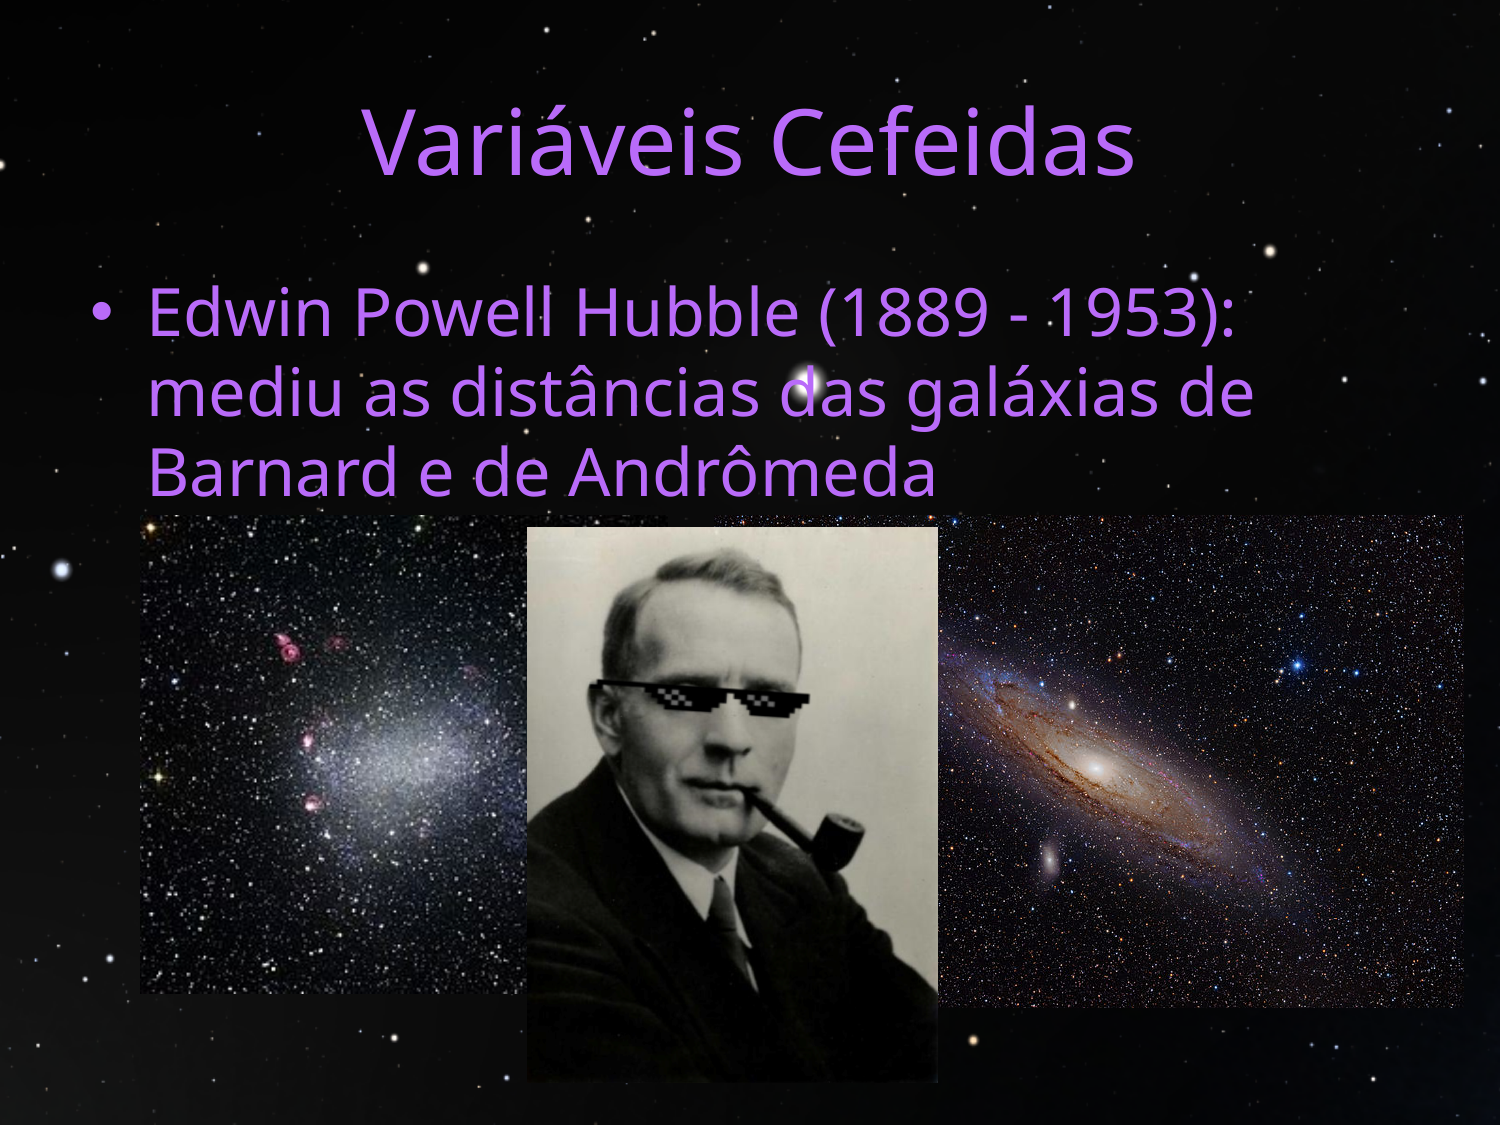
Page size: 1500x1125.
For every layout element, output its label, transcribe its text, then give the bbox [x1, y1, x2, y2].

title Variáveis Cefeidas [75, 45, 1425, 233]
picture [0, 0, 1500, 1125]
list Edwin Powell Hubble (1889 - 1953): mediu as distâncias das galáxias de Barnard e de Andrômeda [75, 262, 1407, 1005]
